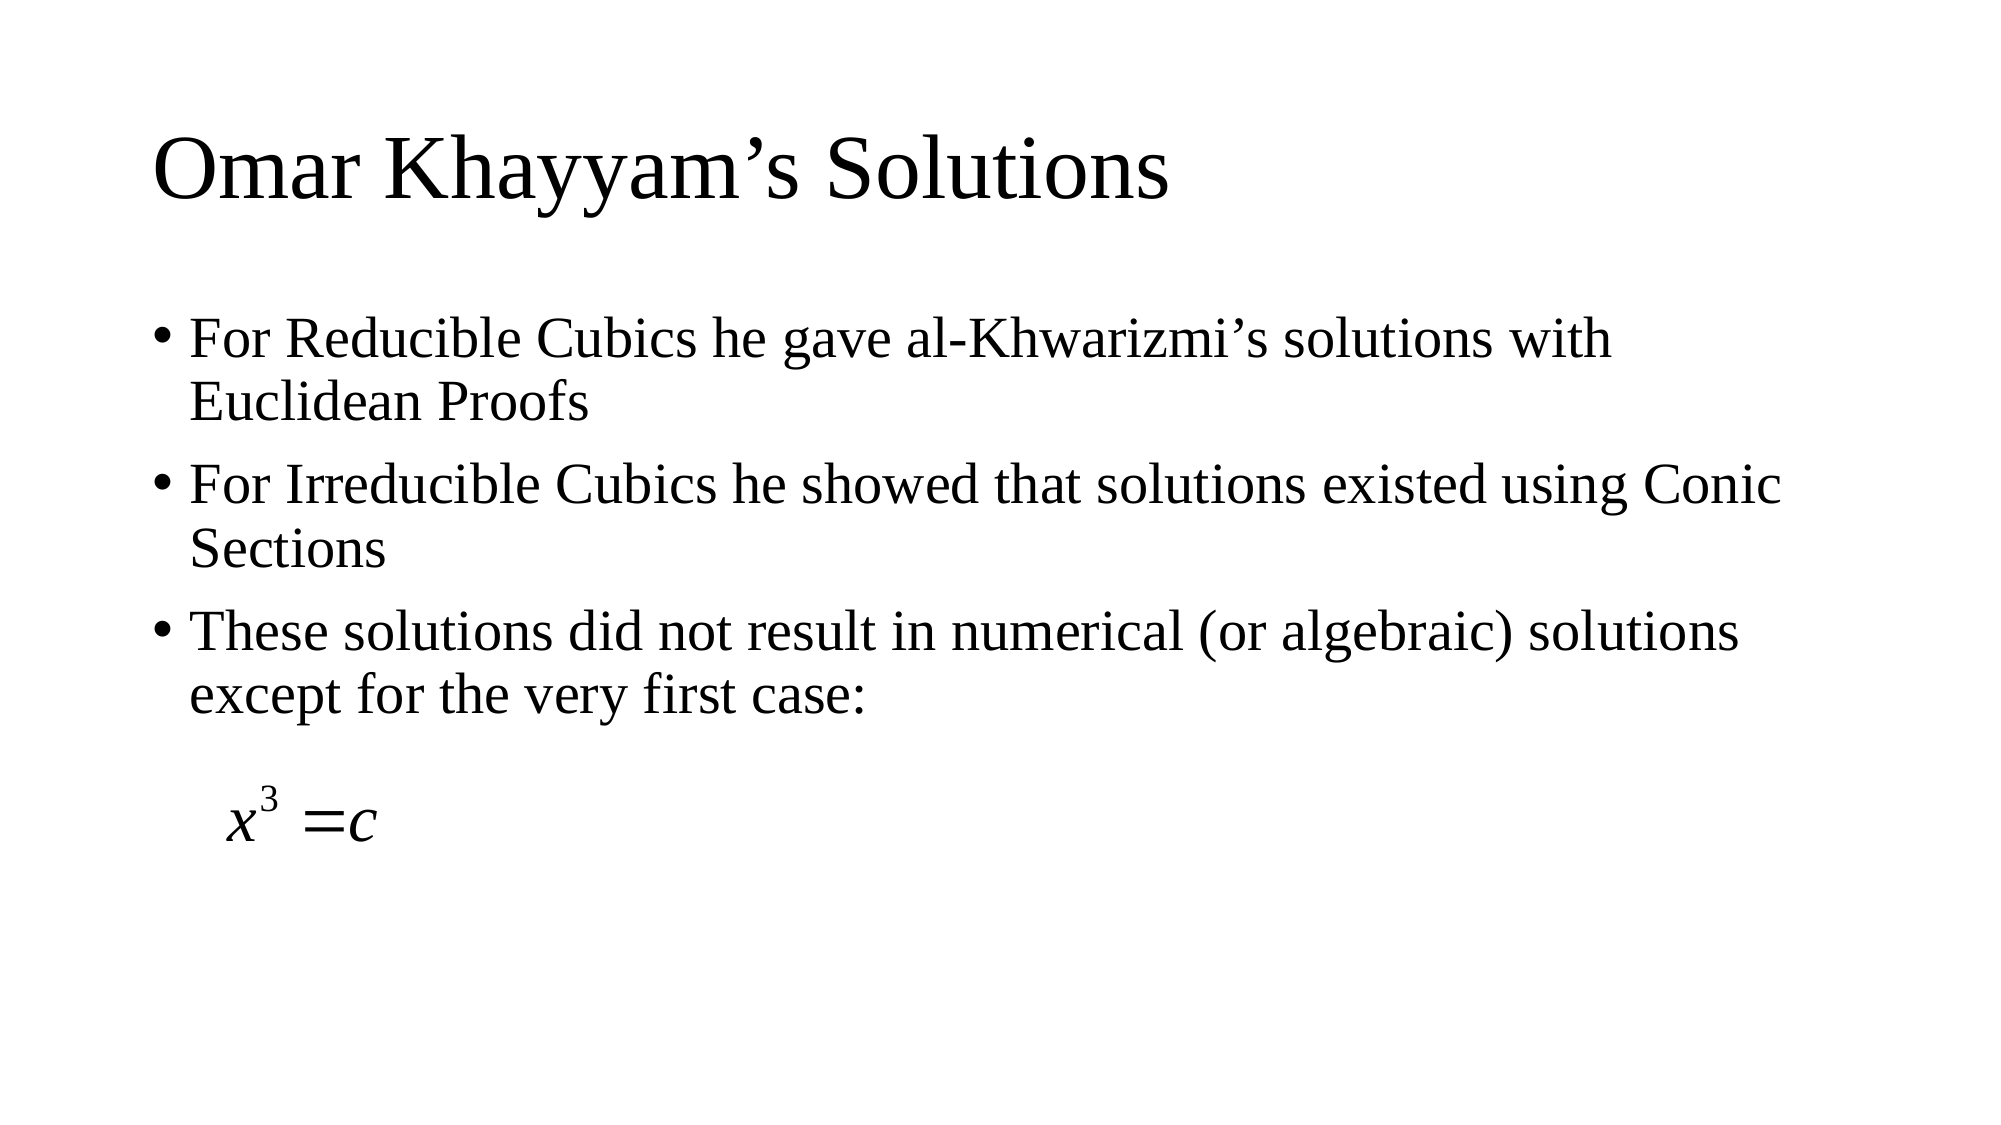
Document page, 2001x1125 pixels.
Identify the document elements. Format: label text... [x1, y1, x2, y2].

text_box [221, 776, 383, 848]
list For Reducible Cubics he gave al-Khwarizmi’s solutions with Euclidean Proofs For Irreducible Cubics he showed that solutions existed using Conic Sections These solutions did not result in numerical (or algebraic) solutions except for the very first case: [137, 299, 1863, 1014]
title Omar Khayyam’s Solutions [137, 59, 1863, 278]
